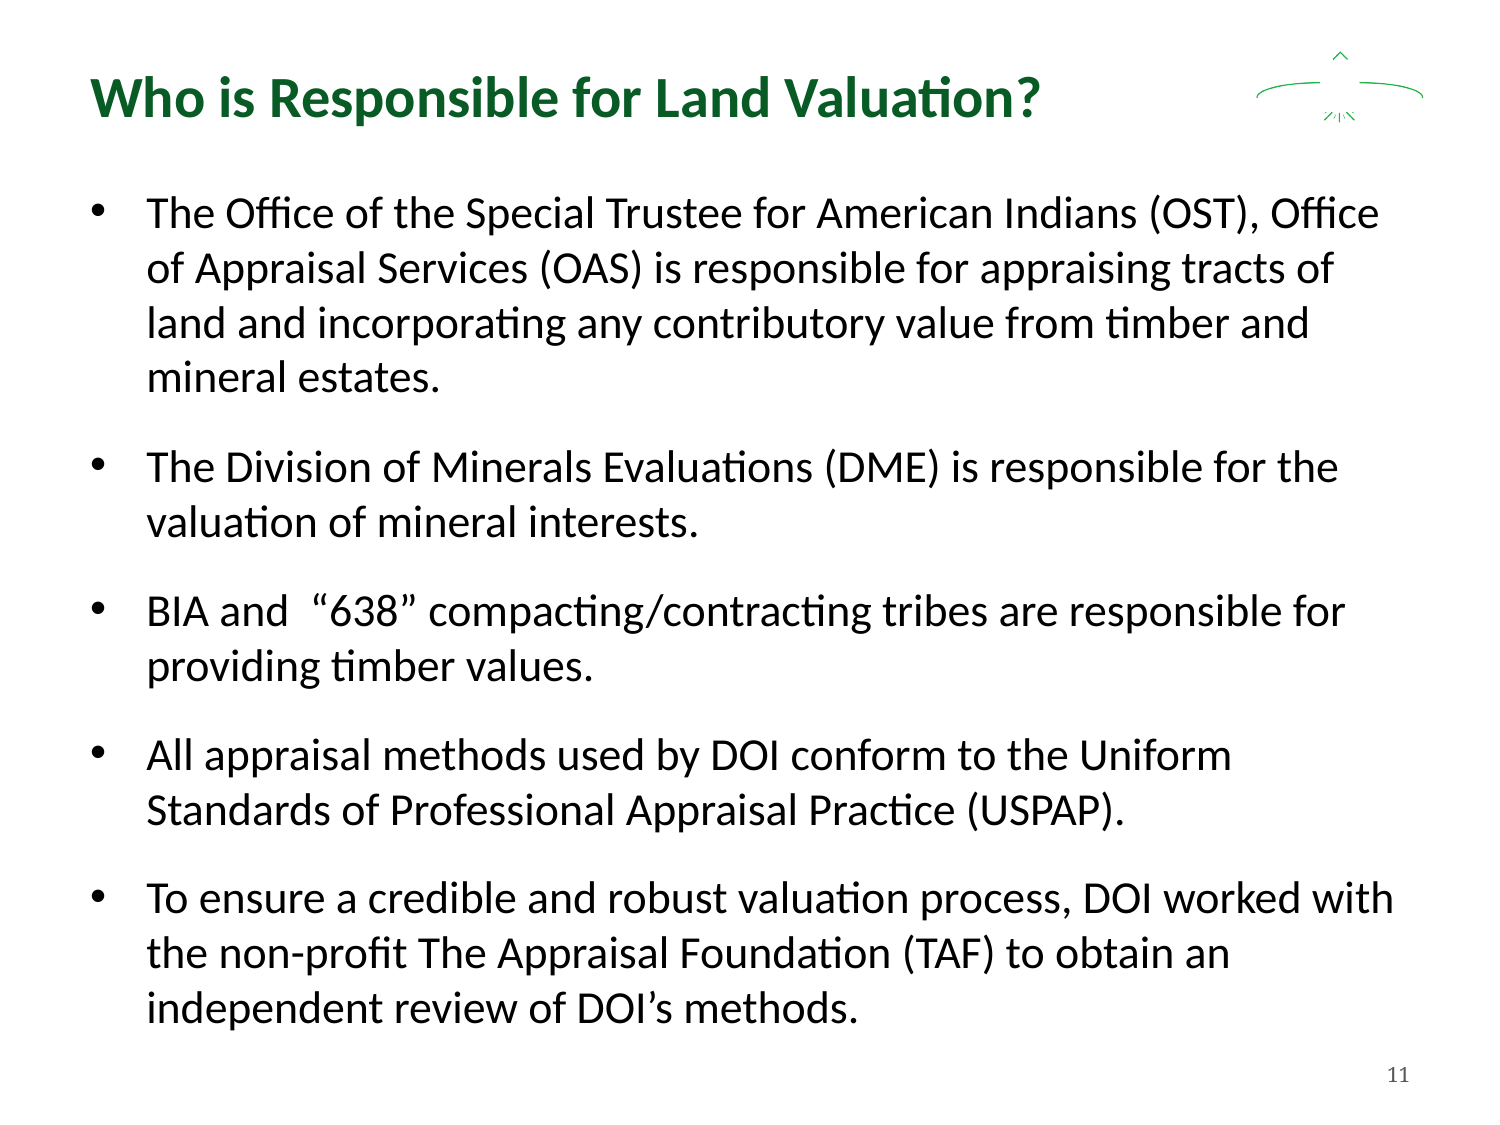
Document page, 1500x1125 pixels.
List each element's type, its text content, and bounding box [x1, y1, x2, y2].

title Who is Responsible for Land Valuation? [75, 24, 1425, 163]
slide_number 11 [1362, 1050, 1425, 1103]
list The Office of the Special Trustee for American Indians (OST), Office of Appraisal Services (OAS) is responsible for appraising tracts of land and incorporating any contributory value from timber and mineral estates. The Division of Minerals Evaluations (DME) is responsible for the valuation of mineral interests. BIA and “638” compacting/contracting tribes are responsible for providing timber values. All appraisal methods used by DOI conform to the Uniform Standards of Professional Appraisal Practice (USPAP). To ensure a credible and robust valuation process, DOI worked with the non-profit The Appraisal Foundation (TAF) to obtain an independent review of DOI’s methods. [75, 174, 1413, 1094]
